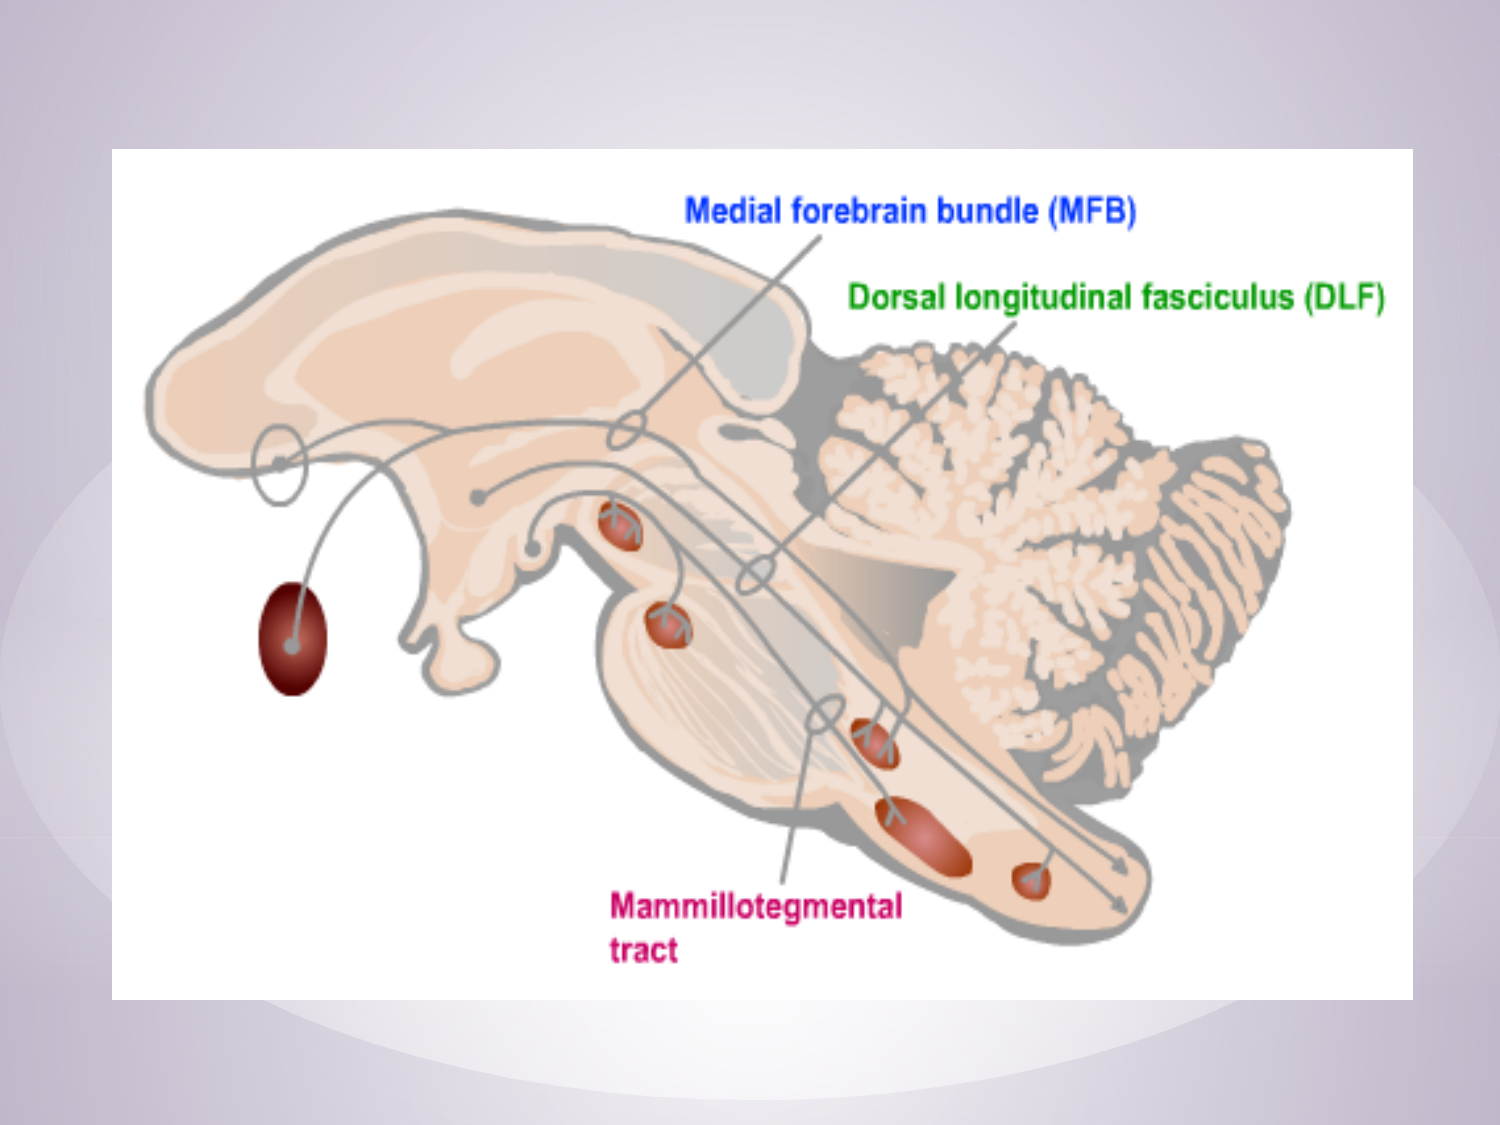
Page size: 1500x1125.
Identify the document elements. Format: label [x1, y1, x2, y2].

text_box [112, 149, 1413, 1001]
